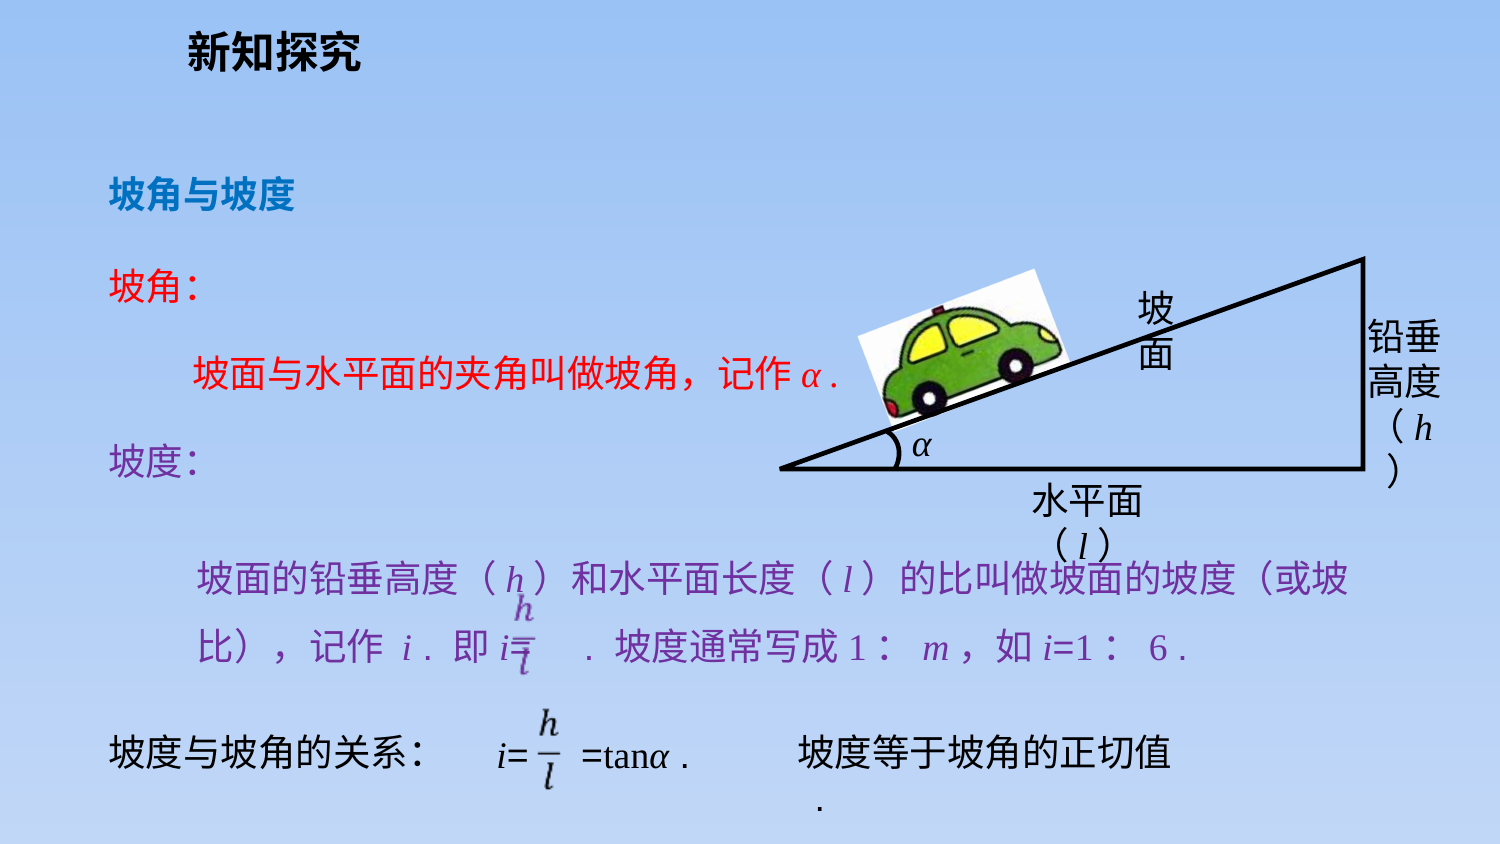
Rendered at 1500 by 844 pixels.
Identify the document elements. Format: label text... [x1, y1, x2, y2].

text_box 坡度与坡角的关系： [97, 723, 481, 780]
text_box 坡面 [1126, 279, 1215, 381]
picture [859, 270, 1069, 426]
text_box [873, 431, 900, 469]
text_box 坡角与坡度 [97, 165, 336, 222]
text_box 坡度： [97, 432, 235, 489]
text_box 坡角： [97, 256, 235, 314]
text_box 水平面（l） [1019, 471, 1215, 525]
text_box 新知探究 [176, 19, 417, 83]
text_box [181, 525, 1433, 684]
text_box 铅垂 高度 （h） [1352, 307, 1458, 499]
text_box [481, 698, 720, 799]
text_box [779, 257, 1365, 471]
text_box 坡度等于坡角的正切值 . [785, 723, 1209, 825]
text_box 坡面与水平面的夹角叫做坡角，记作α . [180, 344, 868, 402]
text_box α [900, 413, 943, 470]
